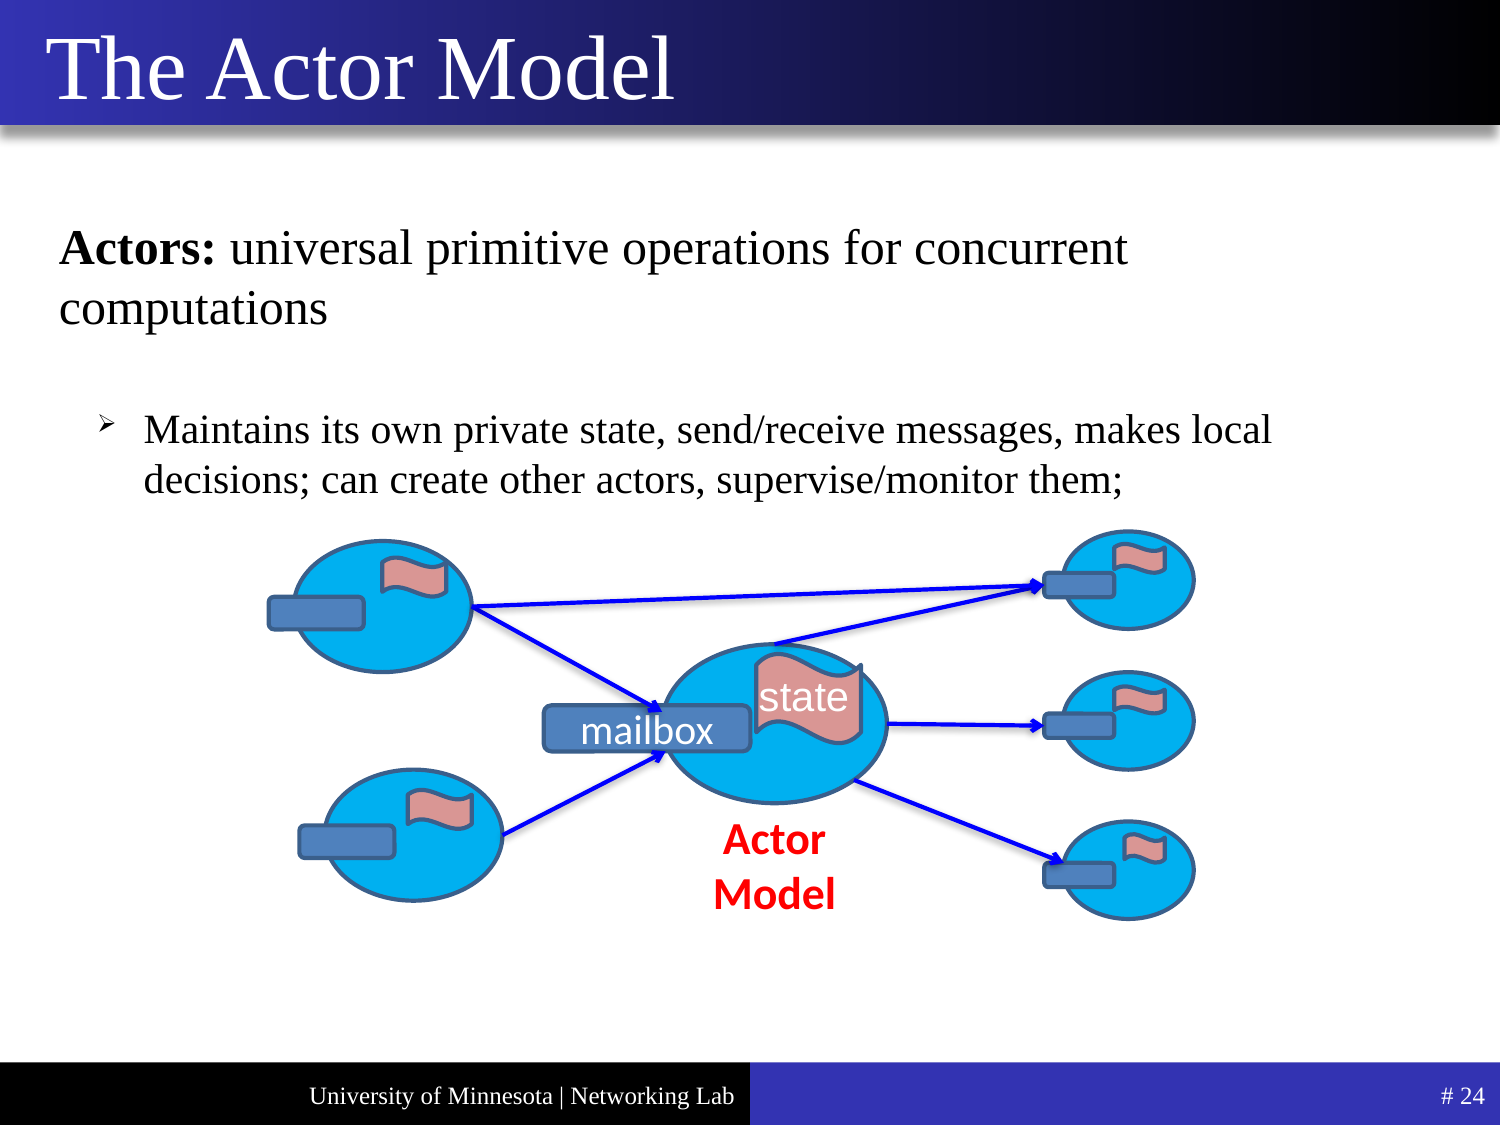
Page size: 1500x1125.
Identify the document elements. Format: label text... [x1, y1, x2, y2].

slide_number # 24 [1325, 1065, 1500, 1125]
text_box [268, 531, 1194, 920]
title The Actor Model [0, 0, 1463, 125]
list Actors: universal primitive operations for concurrent computations Maintains its own private state, send/receive messages, makes local decisions; can create other actors, supervise/monitor them; [43, 207, 1419, 418]
